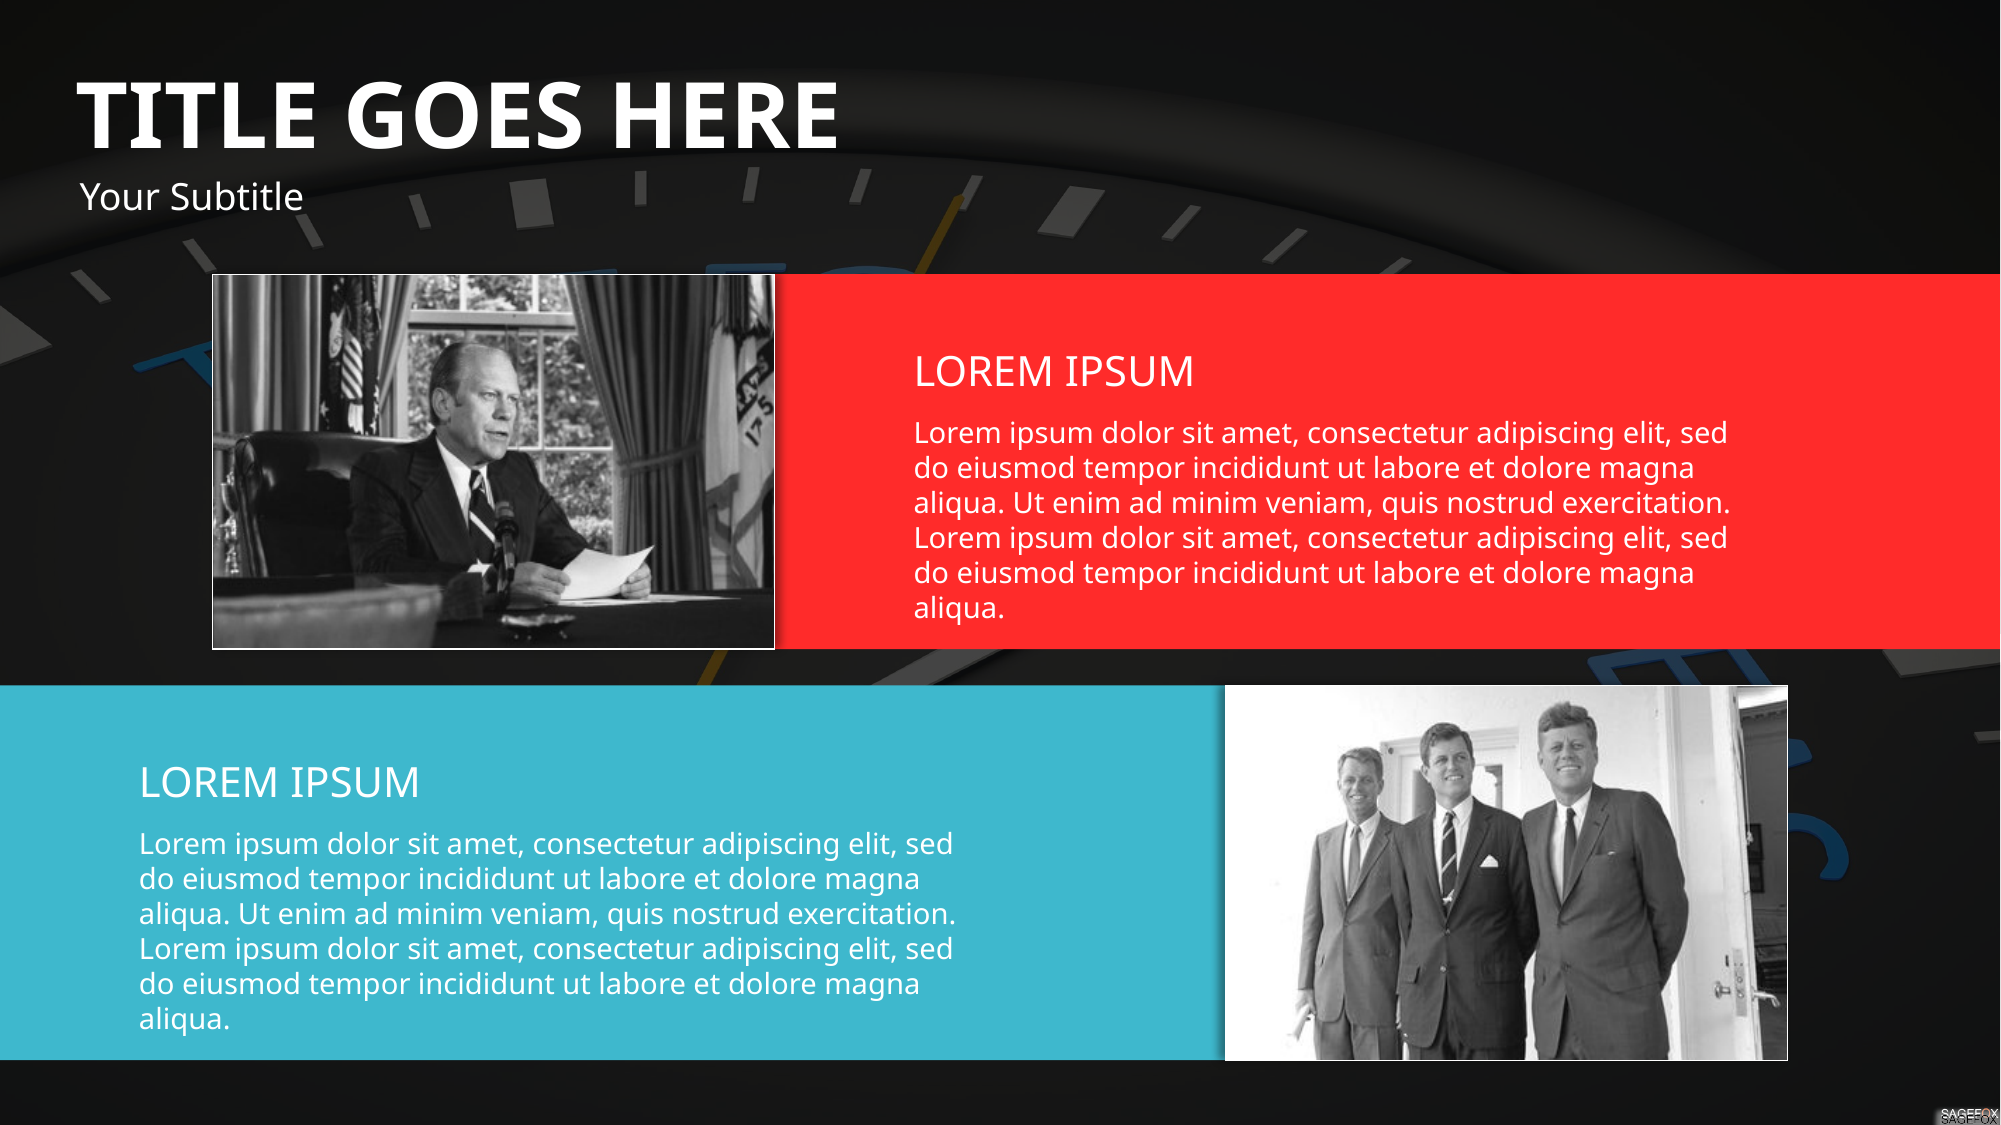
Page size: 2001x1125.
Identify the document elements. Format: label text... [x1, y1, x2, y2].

text_box [211, 273, 776, 650]
picture [1938, 1114, 1999, 1125]
text_box [1224, 684, 1789, 1061]
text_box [60, 49, 1020, 227]
text_box [786, 273, 2000, 650]
text_box LOREM IPSUM Lorem ipsum dolor sit amet, consectetur adipiscing elit, sed do eiusmod tempor incididunt ut labore et dolore magna aliqua. Ut enim ad minim veniam, quis nostrud exercitation. Lorem ipsum dolor sit amet, consectetur adipiscing elit, sed do eiusmod tempor incididunt ut labore et dolore magna aliqua. [124, 748, 989, 1043]
text_box [0, 684, 1213, 1061]
text_box LOREM IPSUM Lorem ipsum dolor sit amet, consectetur adipiscing elit, sed do eiusmod tempor incididunt ut labore et dolore magna aliqua. Ut enim ad minim veniam, quis nostrud exercitation. Lorem ipsum dolor sit amet, consectetur adipiscing elit, sed do eiusmod tempor incididunt ut labore et dolore magna aliqua. [898, 337, 1764, 632]
